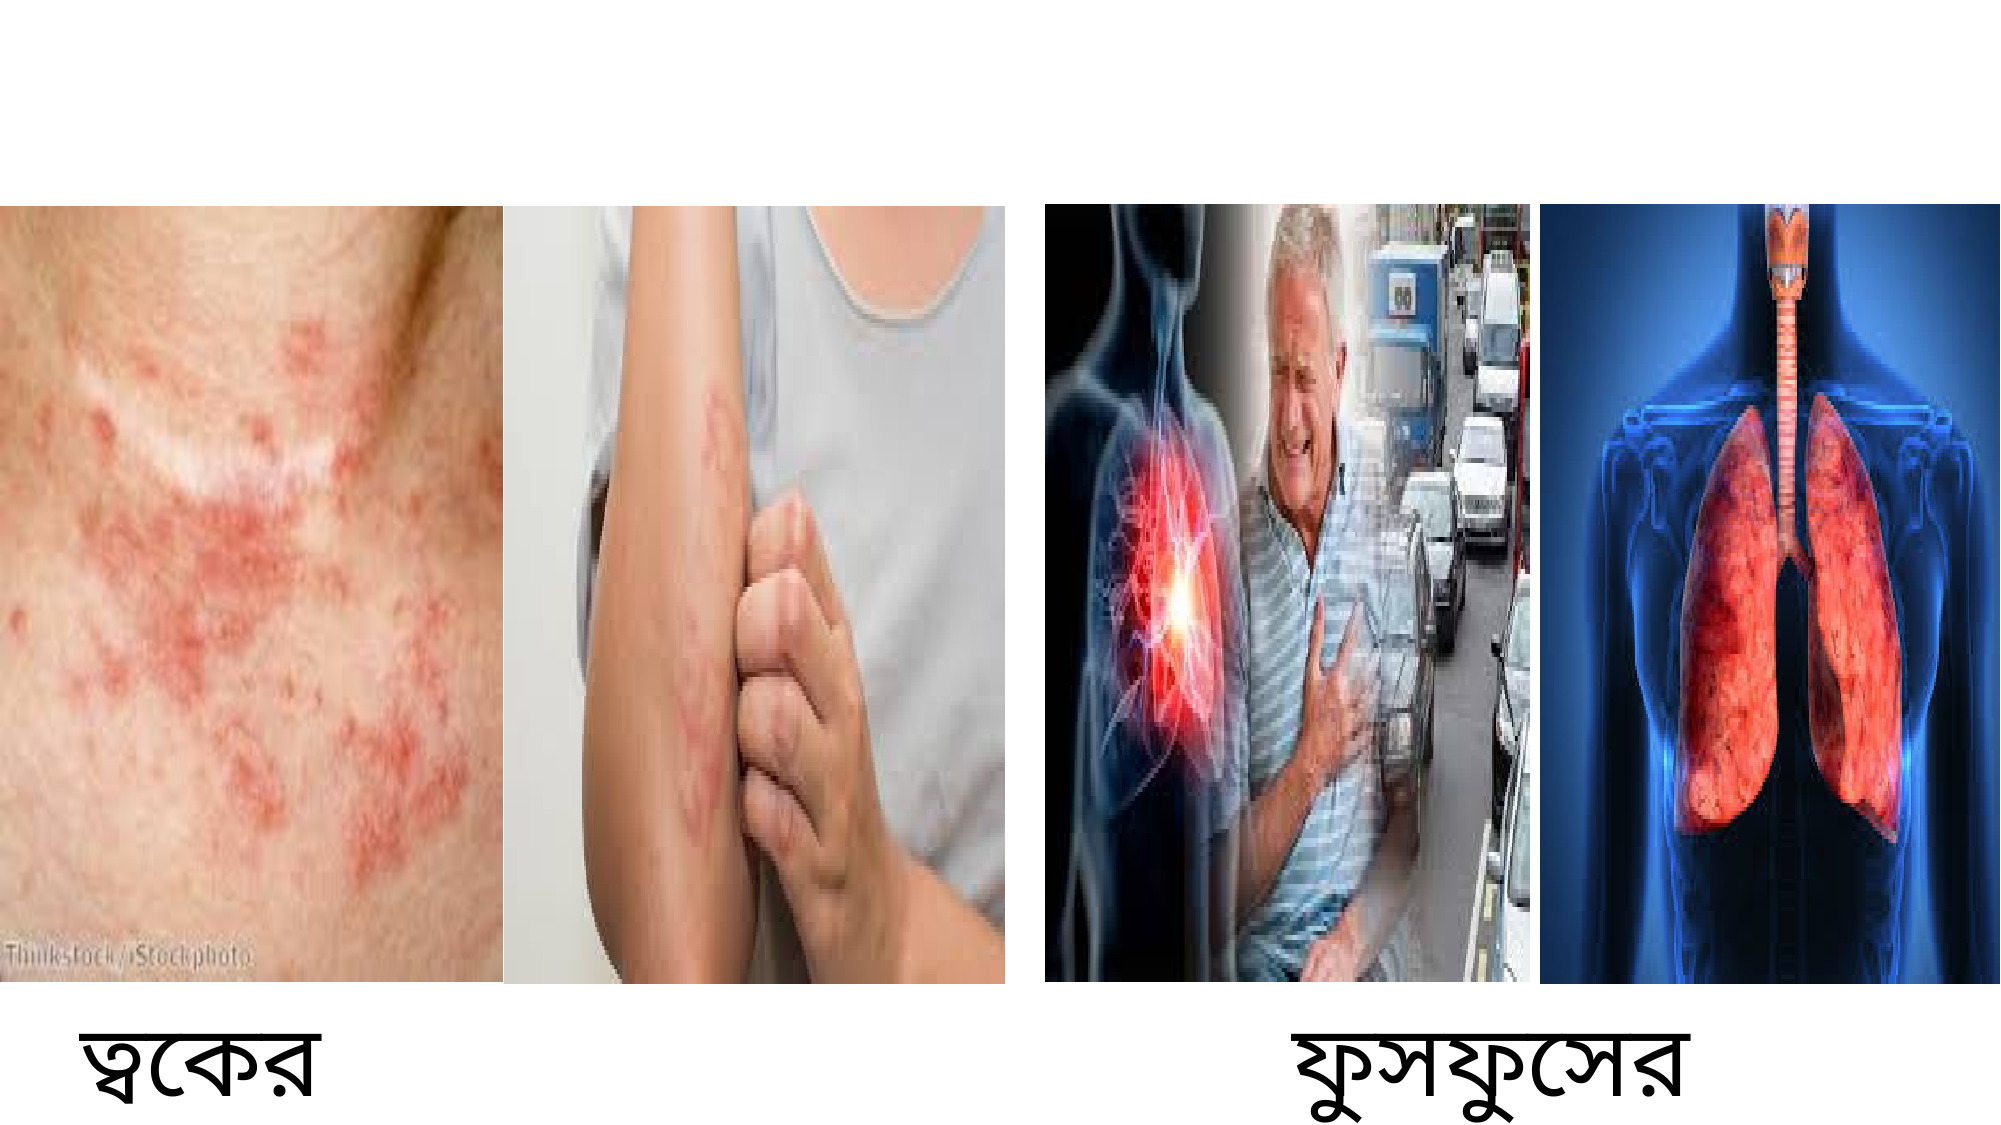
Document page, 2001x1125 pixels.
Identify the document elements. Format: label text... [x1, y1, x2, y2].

picture [0, 206, 503, 982]
text_box ত্বকের ক্যান্সার [65, 991, 573, 1125]
picture [1045, 204, 1531, 982]
text_box ফুসফুসের রোগ [1277, 988, 1862, 1125]
picture [1540, 204, 2000, 985]
picture [504, 206, 1005, 985]
